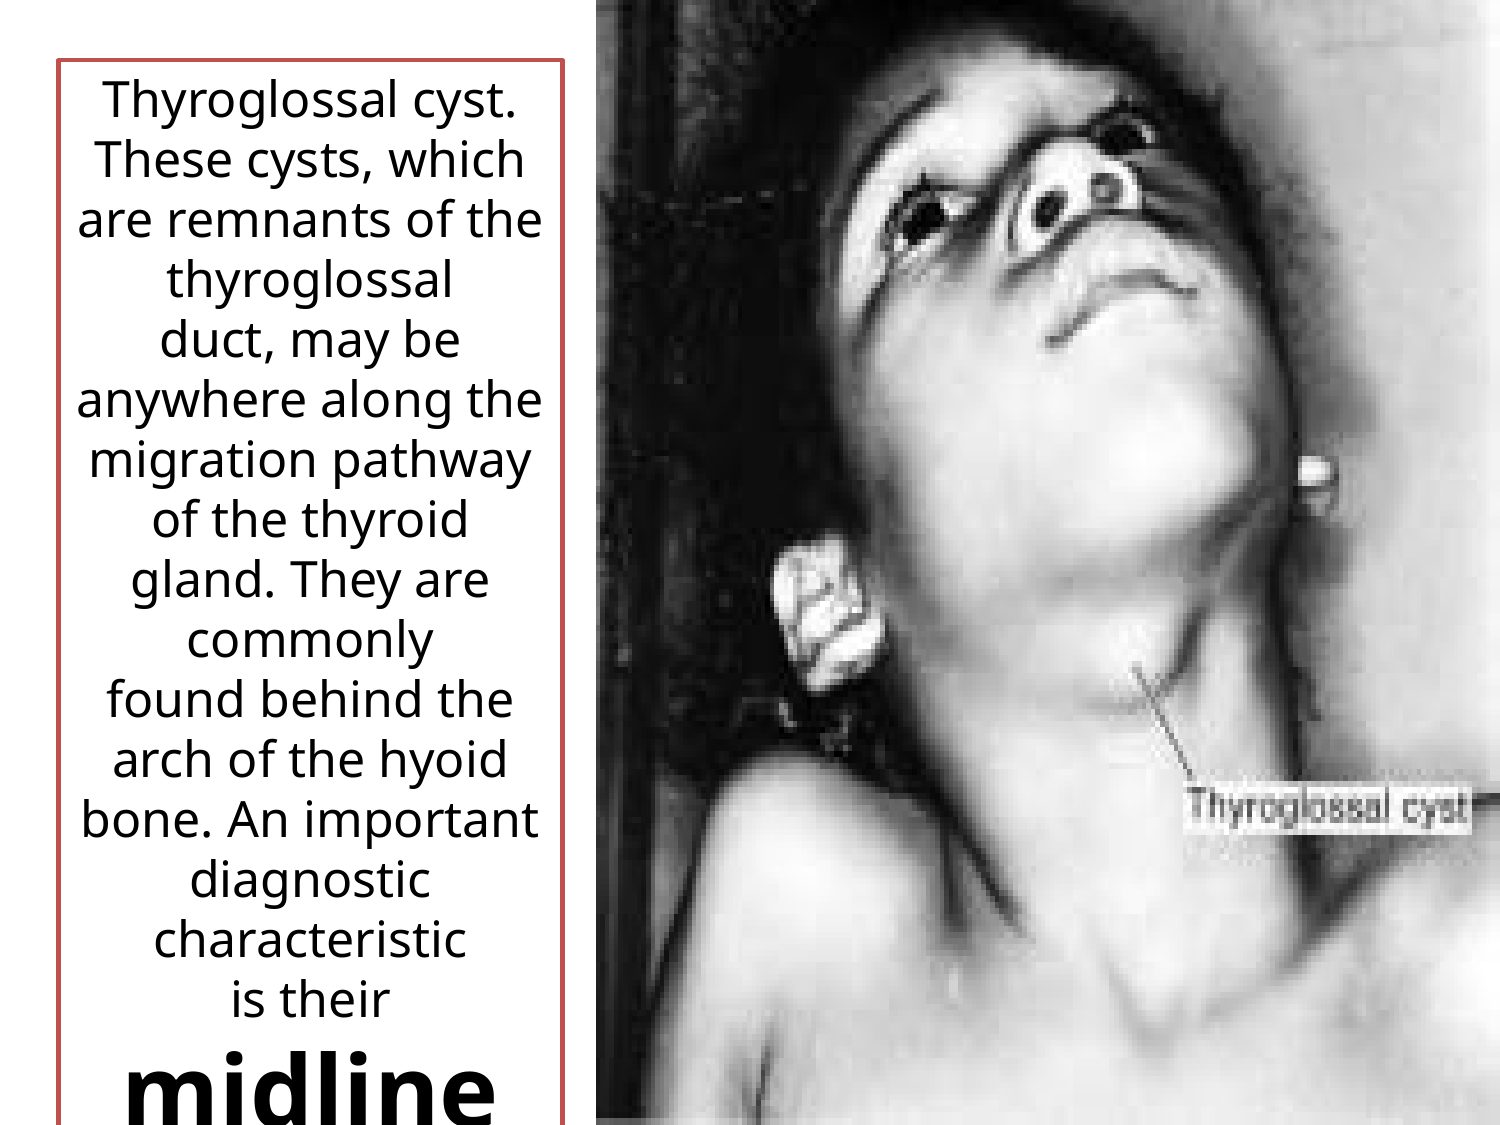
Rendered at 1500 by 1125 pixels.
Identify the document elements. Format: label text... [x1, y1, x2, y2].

text_box Thyroglossal cyst. These cysts, which are remnants of the thyroglossal duct, may be anywhere along the migration pathway of the thyroid gland. They are commonly found behind the arch of the hyoid bone. An important diagnostic characteristic is their midline location. [56, 58, 565, 1125]
picture [595, 0, 1500, 1125]
